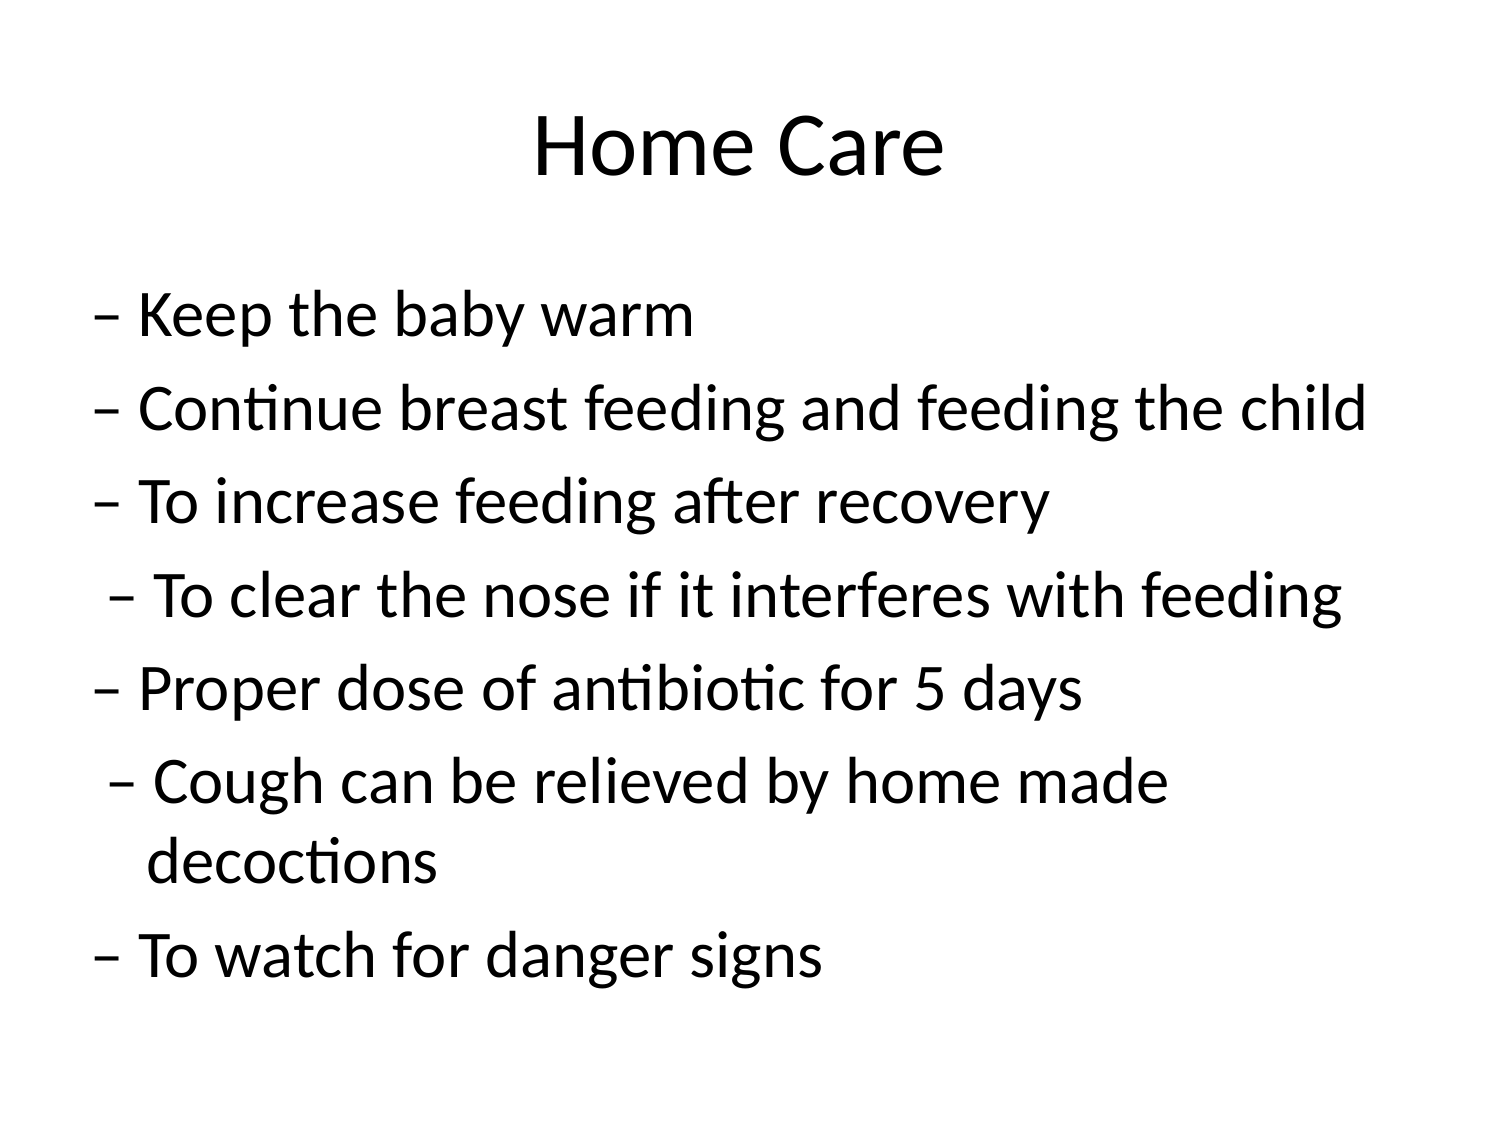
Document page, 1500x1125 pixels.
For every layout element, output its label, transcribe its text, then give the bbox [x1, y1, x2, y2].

list – Keep the baby warm – Continue breast feeding and feeding the child – To increase feeding after recovery – To clear the nose if it interferes with feeding – Proper dose of antibiotic for 5 days – Cough can be relieved by home made decoctions – To watch for danger signs [75, 262, 1425, 1005]
title Home Care [75, 45, 1425, 233]
